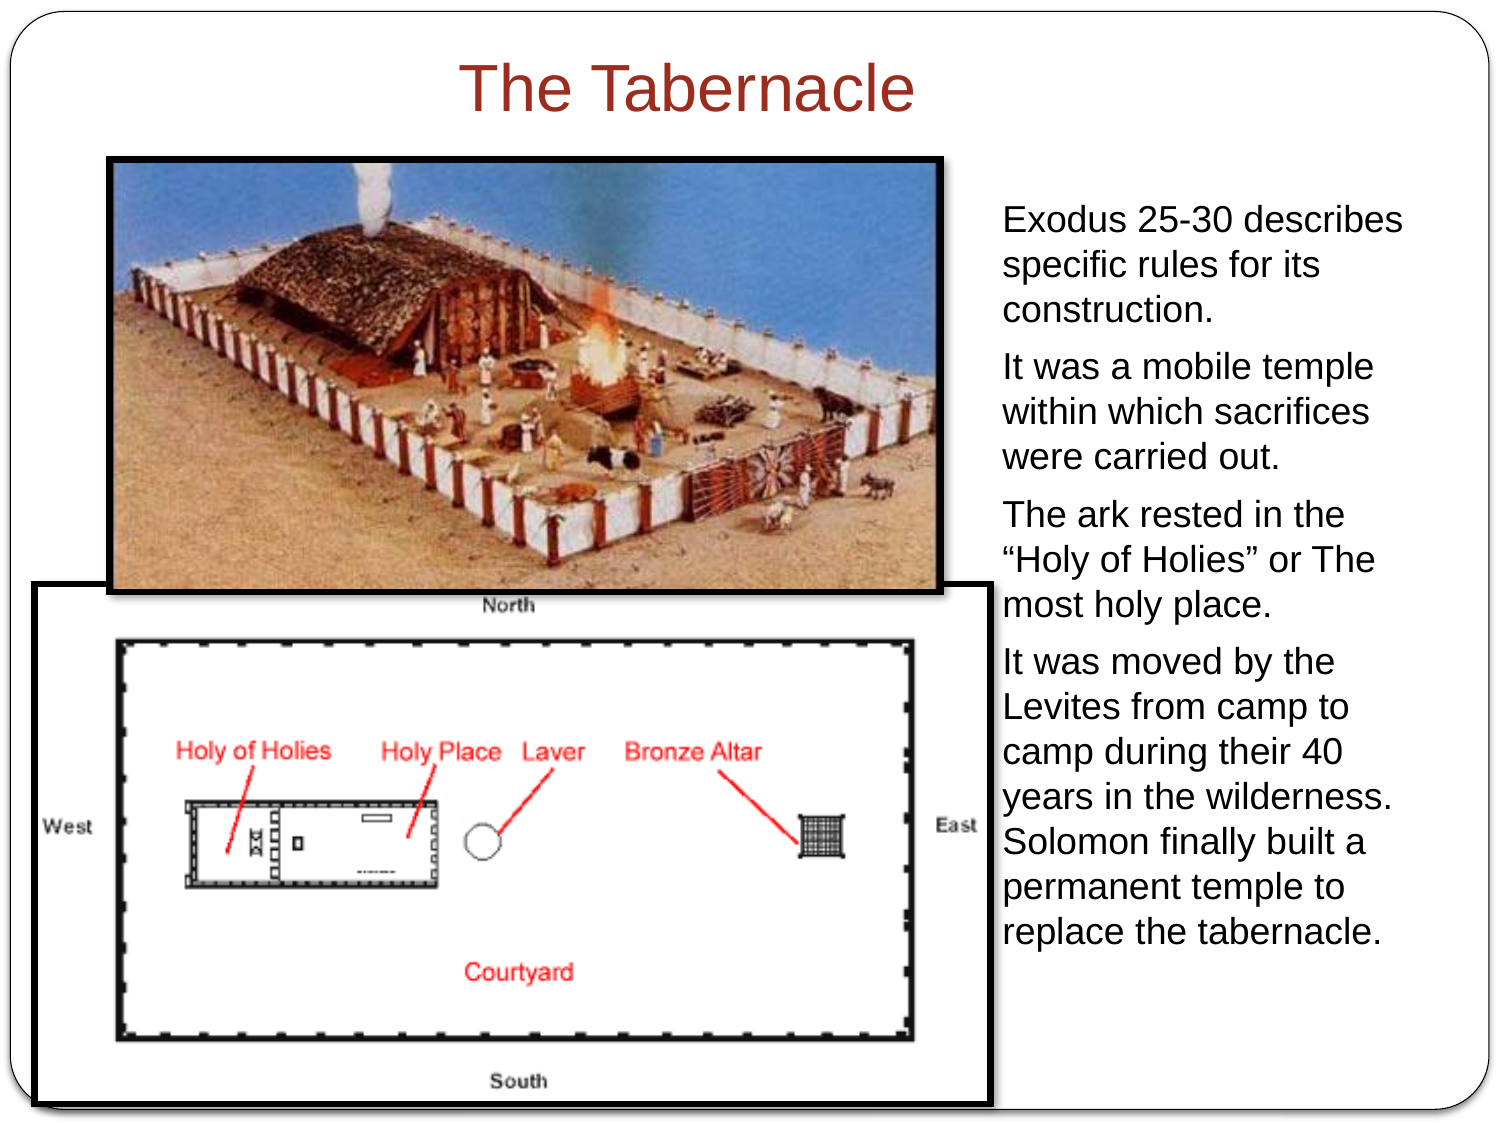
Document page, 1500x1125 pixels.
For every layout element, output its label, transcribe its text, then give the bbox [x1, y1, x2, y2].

picture [37, 162, 988, 1102]
text_box Exodus 25-30 describes specific rules for its construction. It was a mobile temple within which sacrifices were carried out. The ark rested in the “Holy of Holies” or The most holy place. It was moved by the Levites from camp to camp during their 40 years in the wilderness. Solomon finally built a permanent temple to replace the tabernacle. [987, 187, 1438, 1018]
text_box The Tabernacle [87, 37, 1288, 133]
